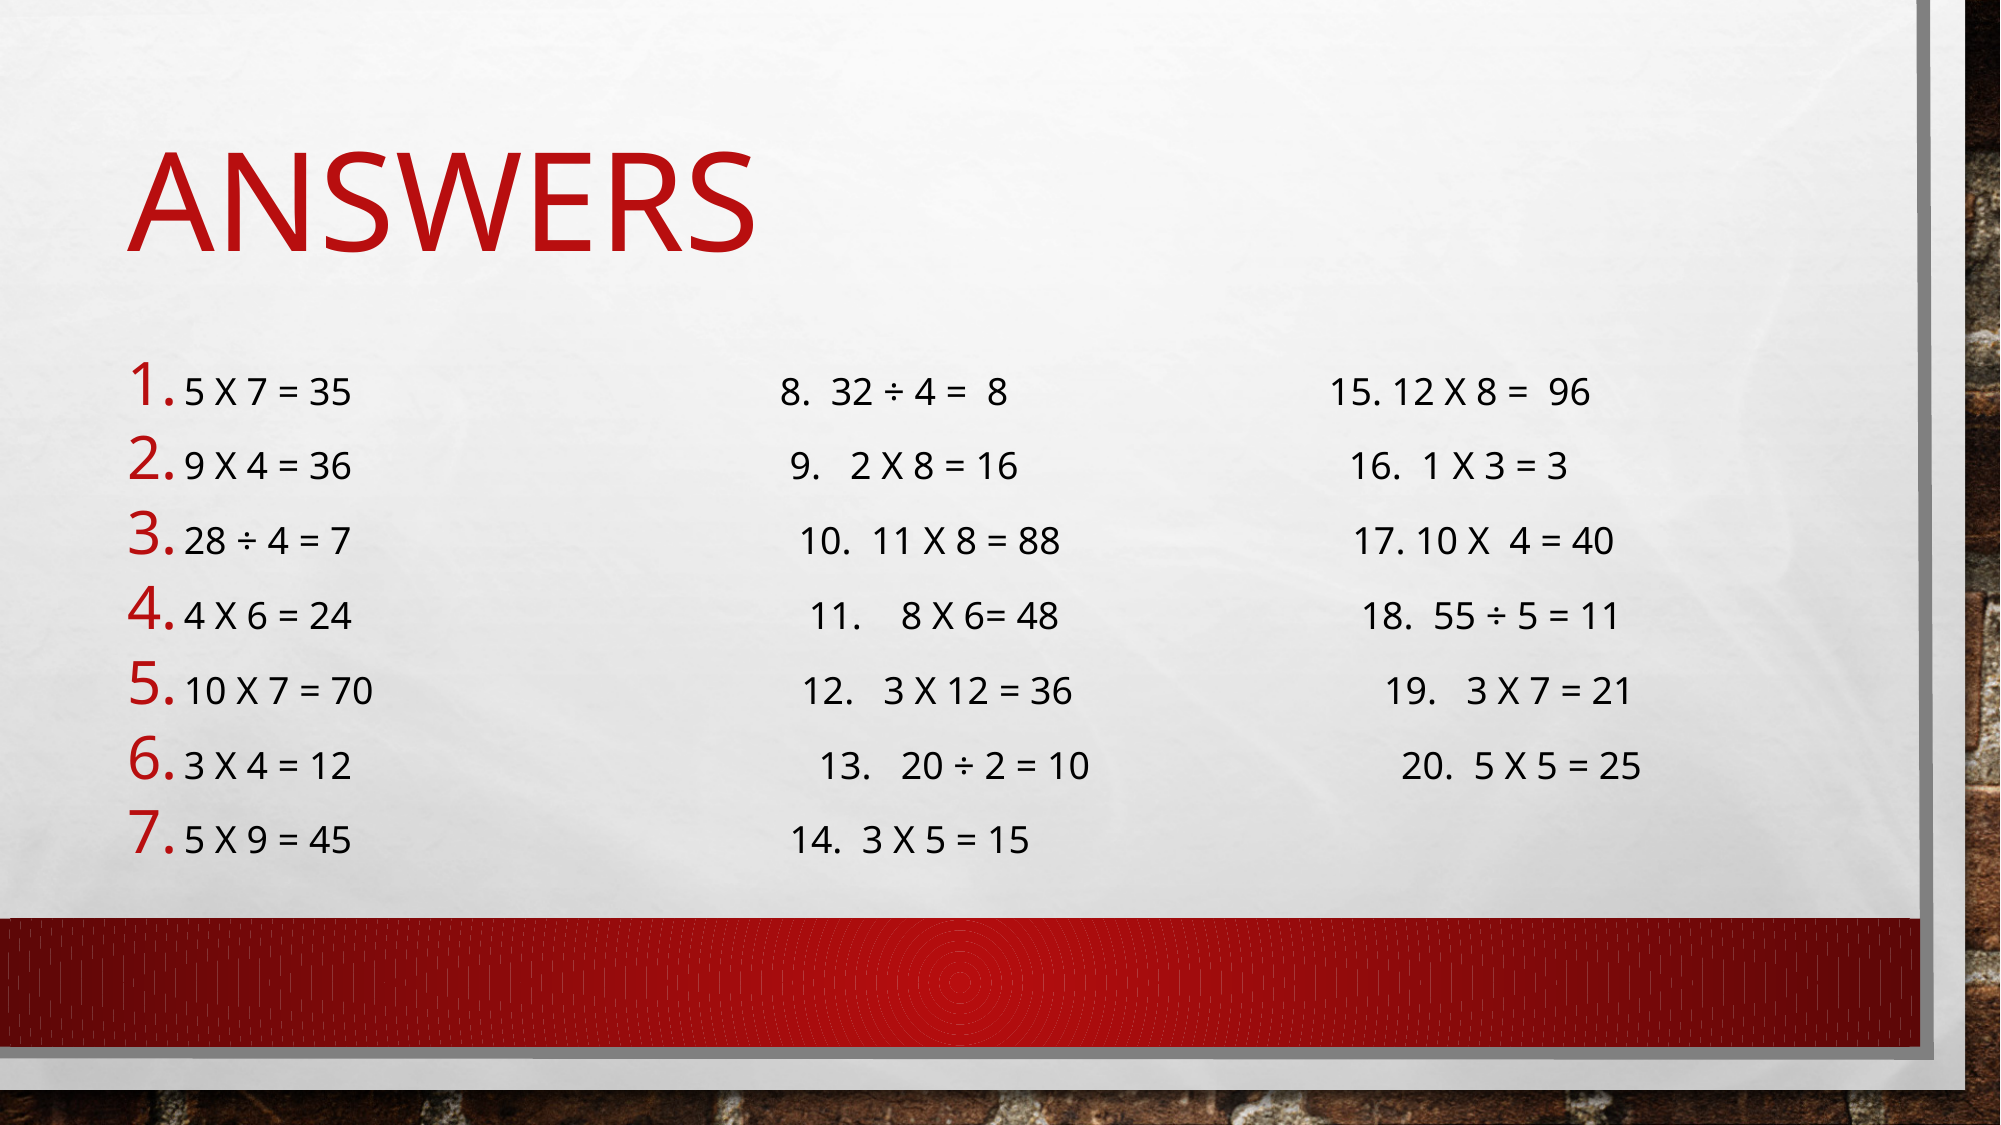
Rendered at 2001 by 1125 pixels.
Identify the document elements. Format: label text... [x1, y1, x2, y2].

title ANSWERS [112, 112, 1818, 302]
picture [0, 0, 2000, 1125]
list 5 X 7 = 35 8. 32 ÷ 4 = 8 15. 12 X 8 = 96 9 X 4 = 36 9. 2 X 8 = 16 16. 1 X 3 = 3 28 ÷ 4 = 7 10. 11 X 8 = 88 17. 10 X 4 = 40 4 X 6 = 24 11. 8 X 6= 48 18. 55 ÷ 5 = 11 10 X 7 = 70 12. 3 X 12 = 36 19. 3 x 7 = 21 3 X 4 = 12 13. 20 ÷ 2 = 10 20. 5 X 5 = 25 5 X 9 = 45 14. 3 X 5 = 15 [112, 338, 1818, 882]
